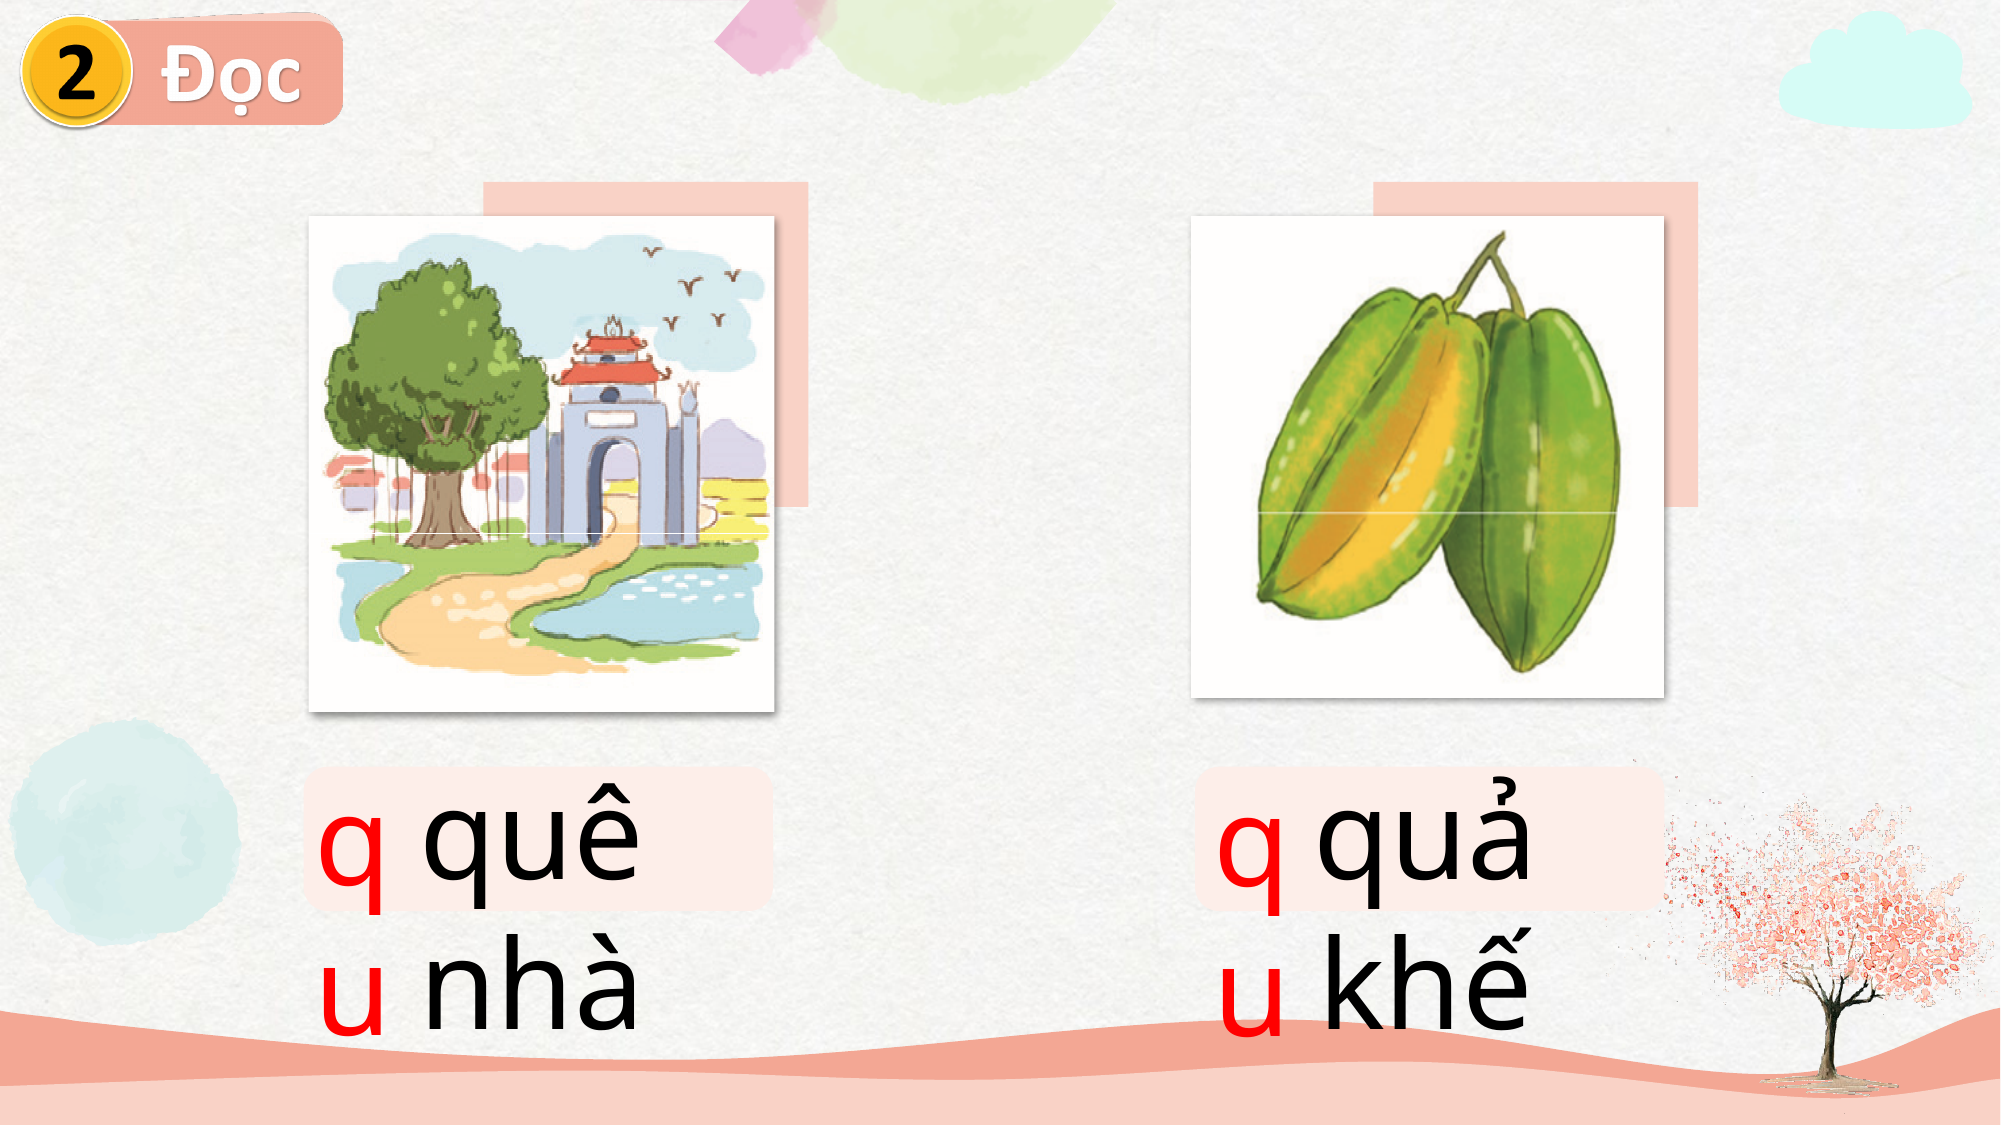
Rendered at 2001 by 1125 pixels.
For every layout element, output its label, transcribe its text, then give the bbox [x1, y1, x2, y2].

text_box qu [299, 914, 470, 1069]
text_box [1190, 747, 1665, 914]
text_box [1373, 181, 1699, 507]
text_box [297, 747, 773, 914]
picture [0, 0, 2001, 1114]
text_box [483, 181, 809, 507]
text_box qu [1198, 914, 1369, 1069]
